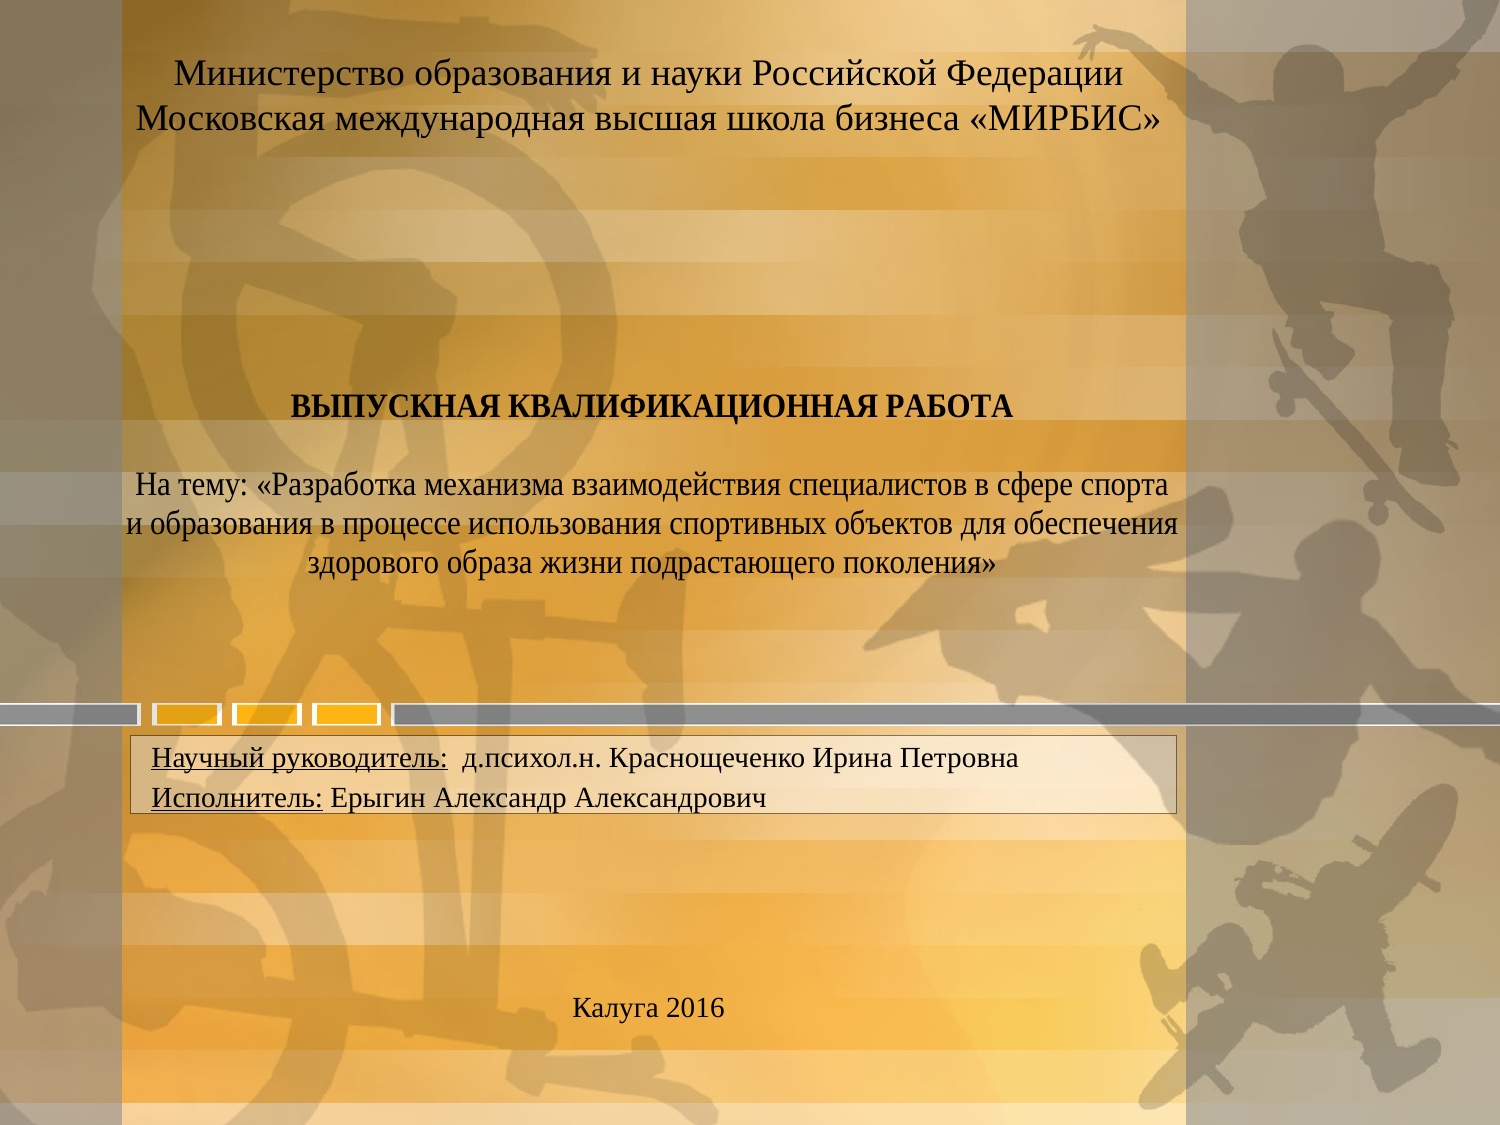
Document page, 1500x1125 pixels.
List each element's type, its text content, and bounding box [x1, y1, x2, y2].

title Министерство образования и науки Российской Федерации Московская международная высшая школа бизнеса «МИРБИС» [111, 90, 1187, 206]
picture [0, 0, 1500, 1125]
subtitle Научный руководитель: д.психол.н. Краснощеченко Ирина Петровна Исполнитель: Ерыгин Александр Александрович Калуга 2016 [136, 730, 1162, 1047]
